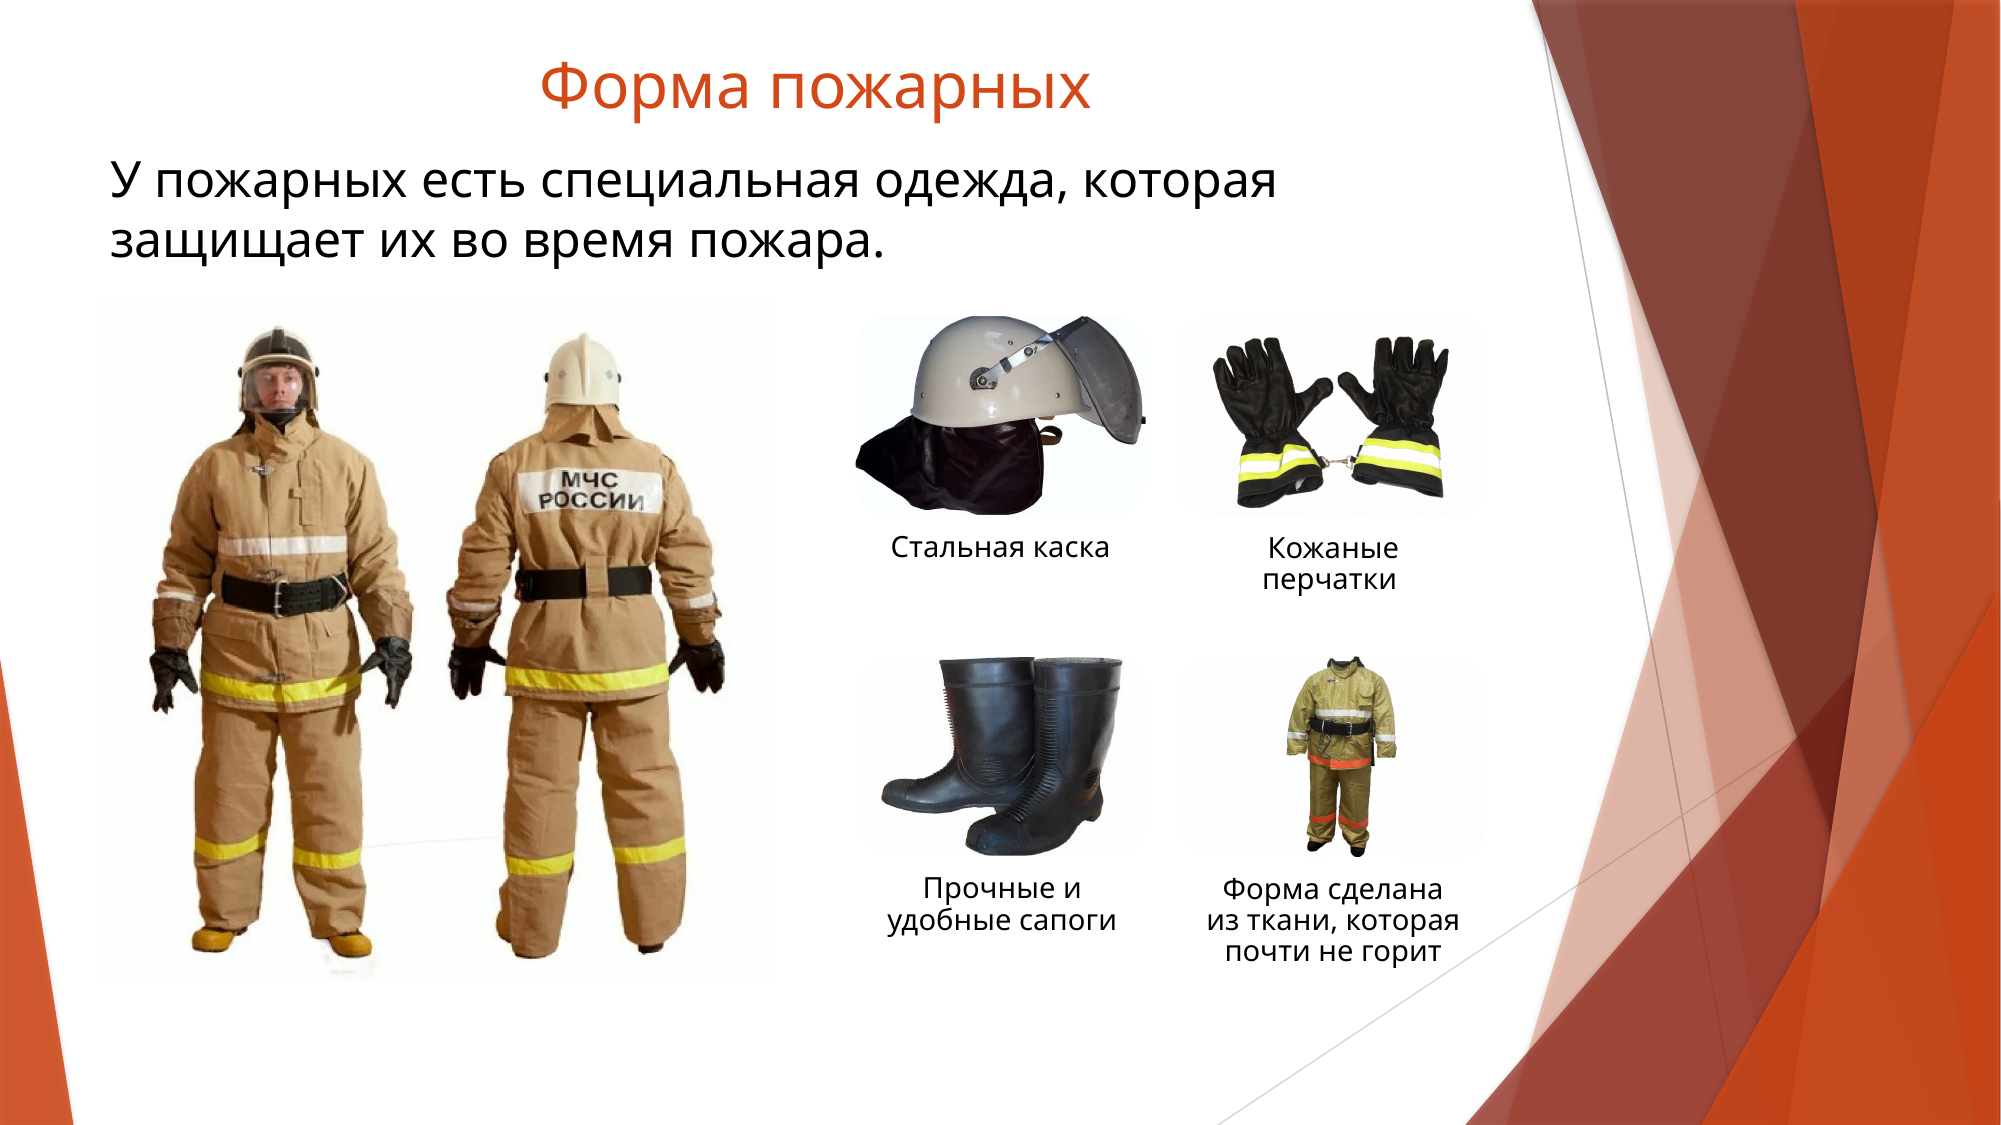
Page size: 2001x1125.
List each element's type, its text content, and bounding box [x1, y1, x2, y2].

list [805, 313, 1539, 968]
list У пожарных есть специальная одежда, которая защищает их во время пожара. [95, 128, 1433, 275]
title Форма пожарных [110, 37, 1522, 129]
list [94, 299, 775, 980]
